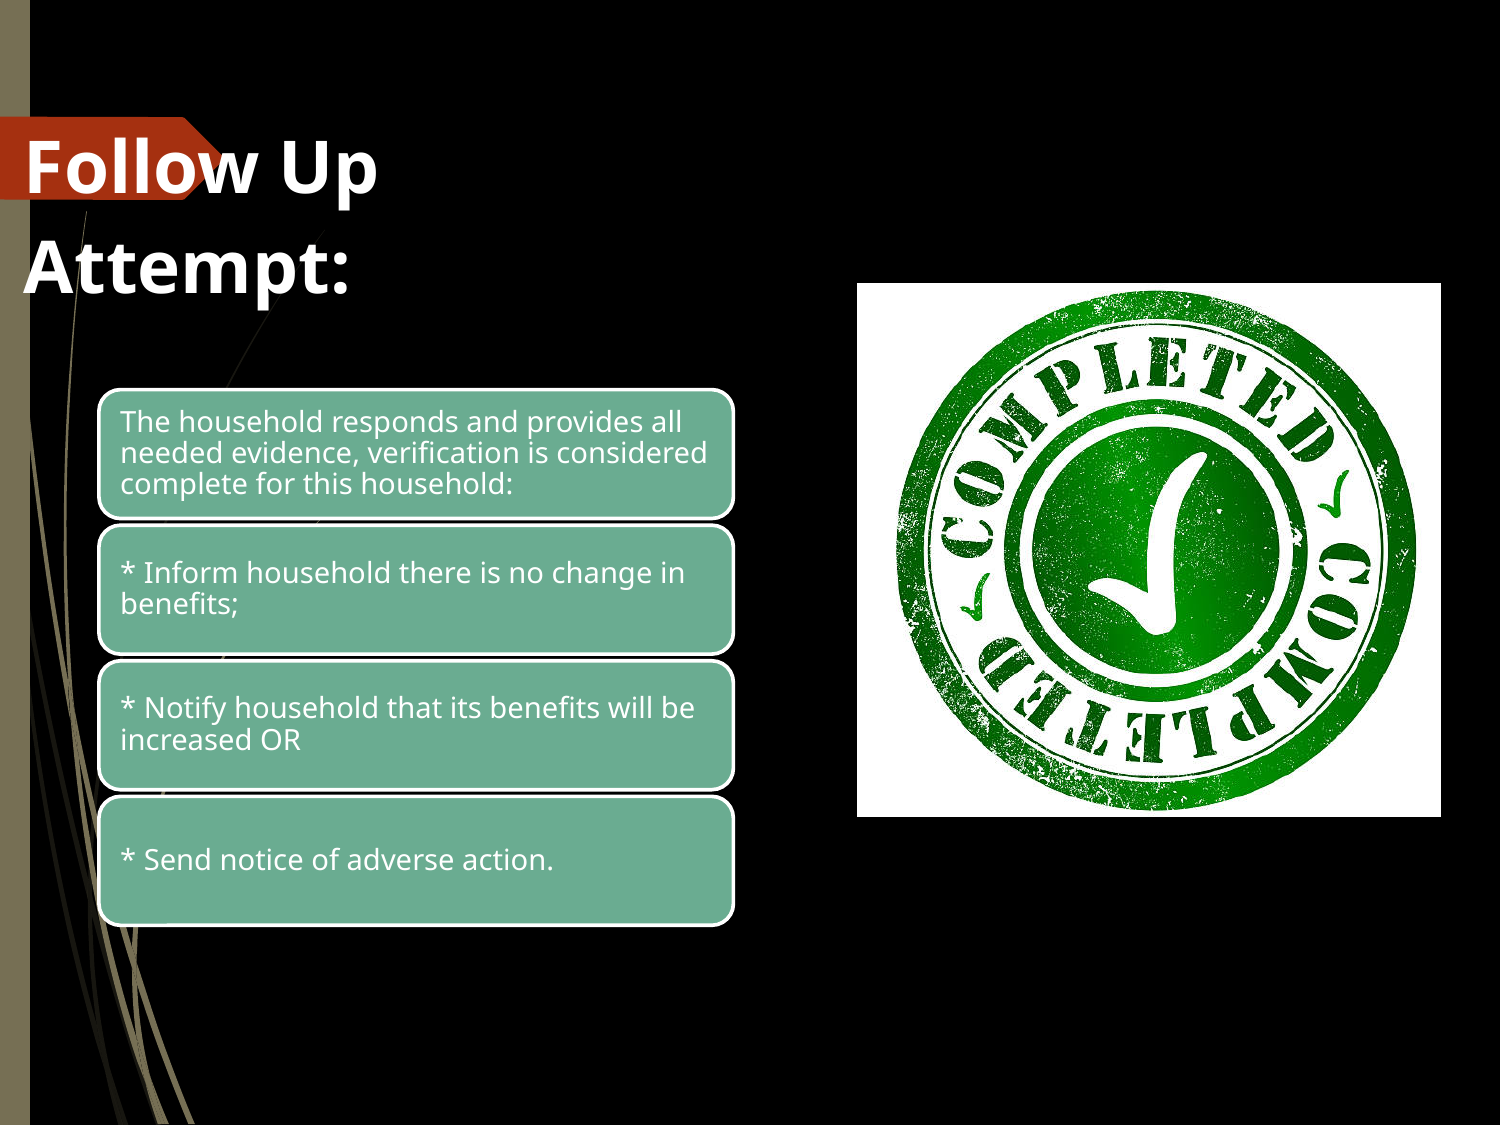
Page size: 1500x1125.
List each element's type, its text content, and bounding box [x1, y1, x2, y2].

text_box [98, 347, 734, 968]
title Follow Up Attempt: [0, 104, 635, 326]
picture [857, 282, 1441, 817]
